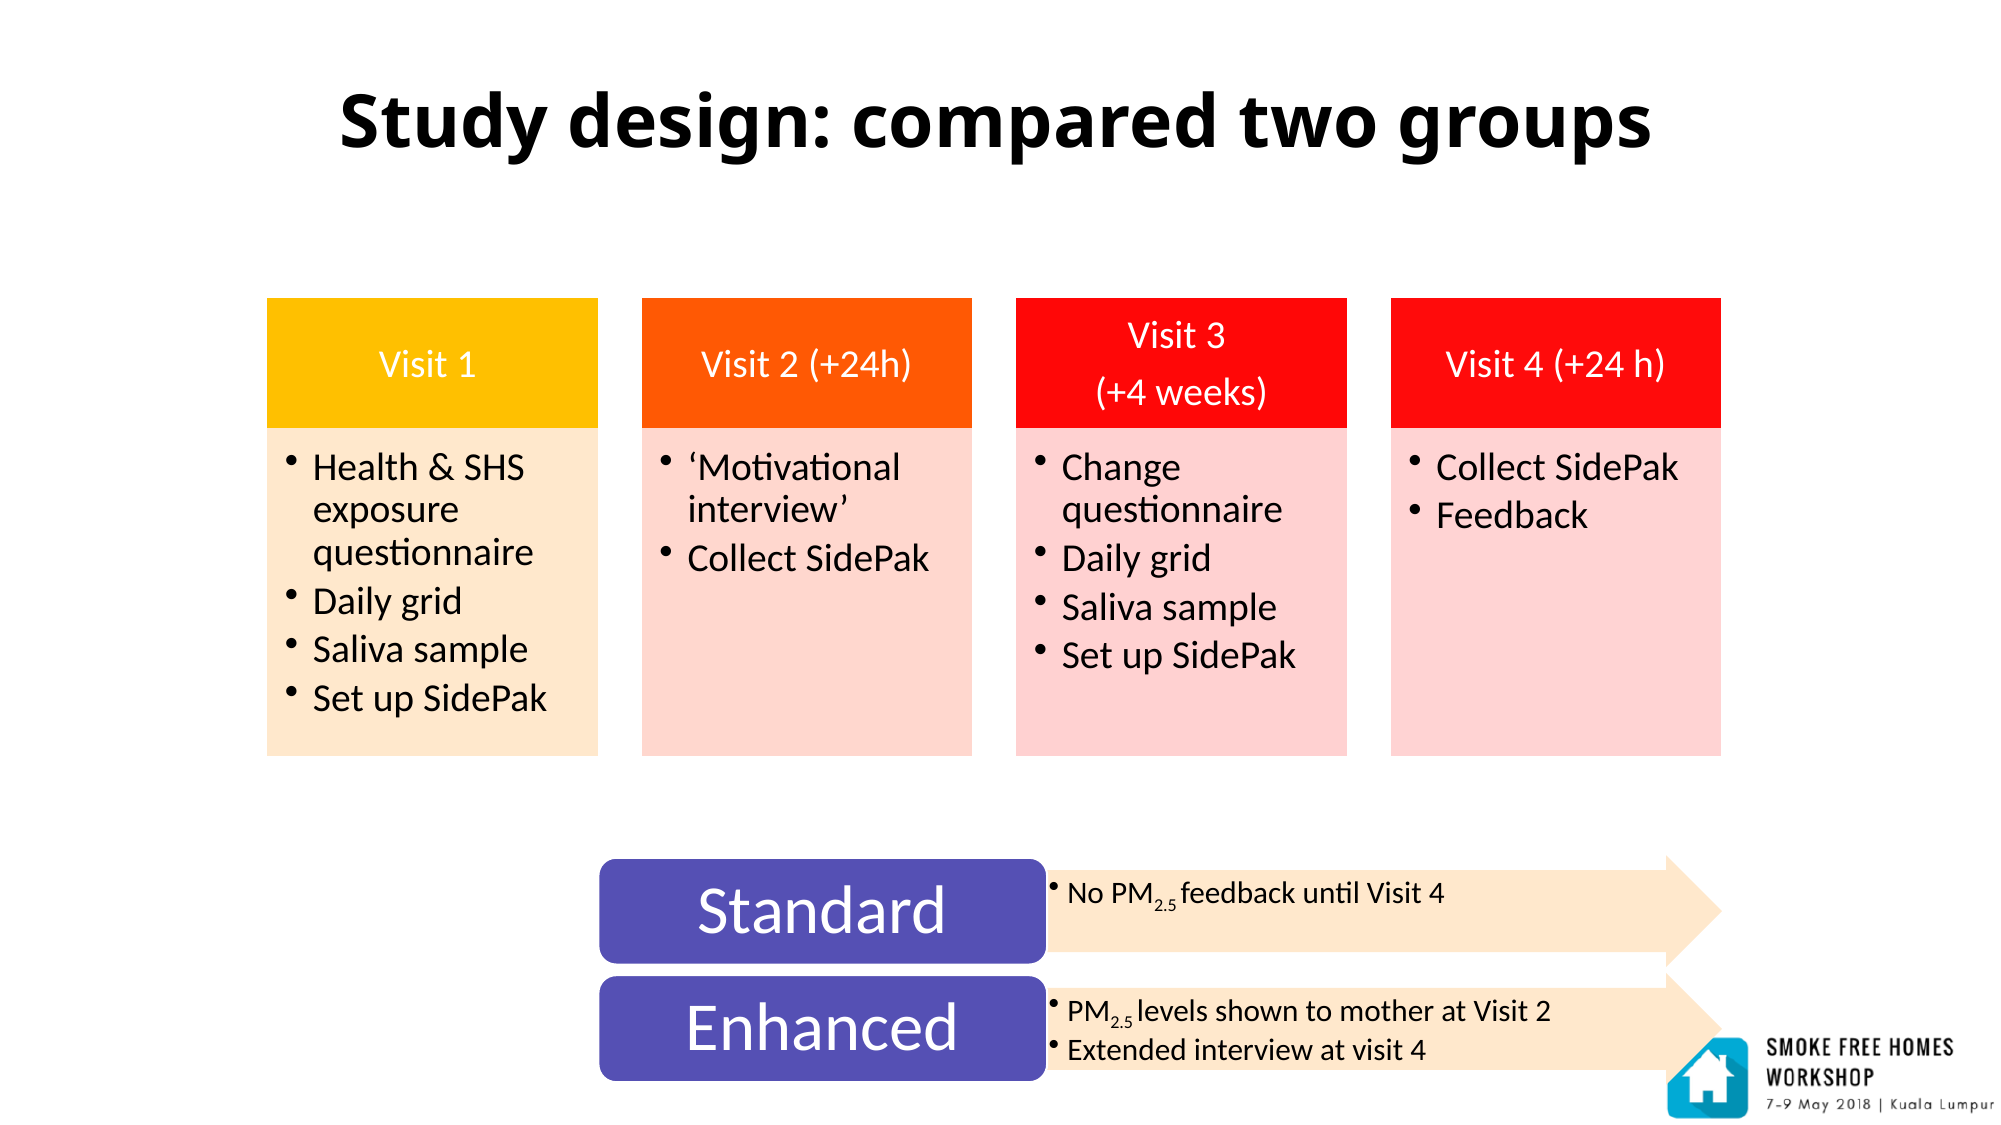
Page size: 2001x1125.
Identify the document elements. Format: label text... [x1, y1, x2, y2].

picture [1660, 1033, 2000, 1125]
picture [1684, 1050, 1733, 1102]
text_box Visit 2 (+24h) [642, 298, 972, 428]
text_box Visit 3 (+4 weeks) [1016, 298, 1347, 428]
text_box Standard [597, 856, 1049, 966]
title Study design: compared two groups [324, 75, 1675, 173]
text_box Collect SidePak Feedback [1391, 428, 1721, 756]
text_box Visit 4 (+24 h) [1391, 298, 1721, 428]
text_box Health & SHS exposure questionnaire Daily grid Saliva sample Set up SidePak [267, 428, 598, 756]
text_box Enhanced [597, 974, 1049, 1084]
text_box Change questionnaire Daily grid Saliva sample Set up SidePak [1016, 428, 1347, 756]
text_box No PM2.5 feedback until Visit 4 [1048, 855, 1722, 968]
text_box PM2.5 levels shown to mother at Visit 2 Extended interview at visit 4 [1048, 972, 1722, 1085]
text_box Visit 1 [267, 298, 598, 428]
text_box ‘Motivational interview’ Collect SidePak [642, 428, 972, 756]
